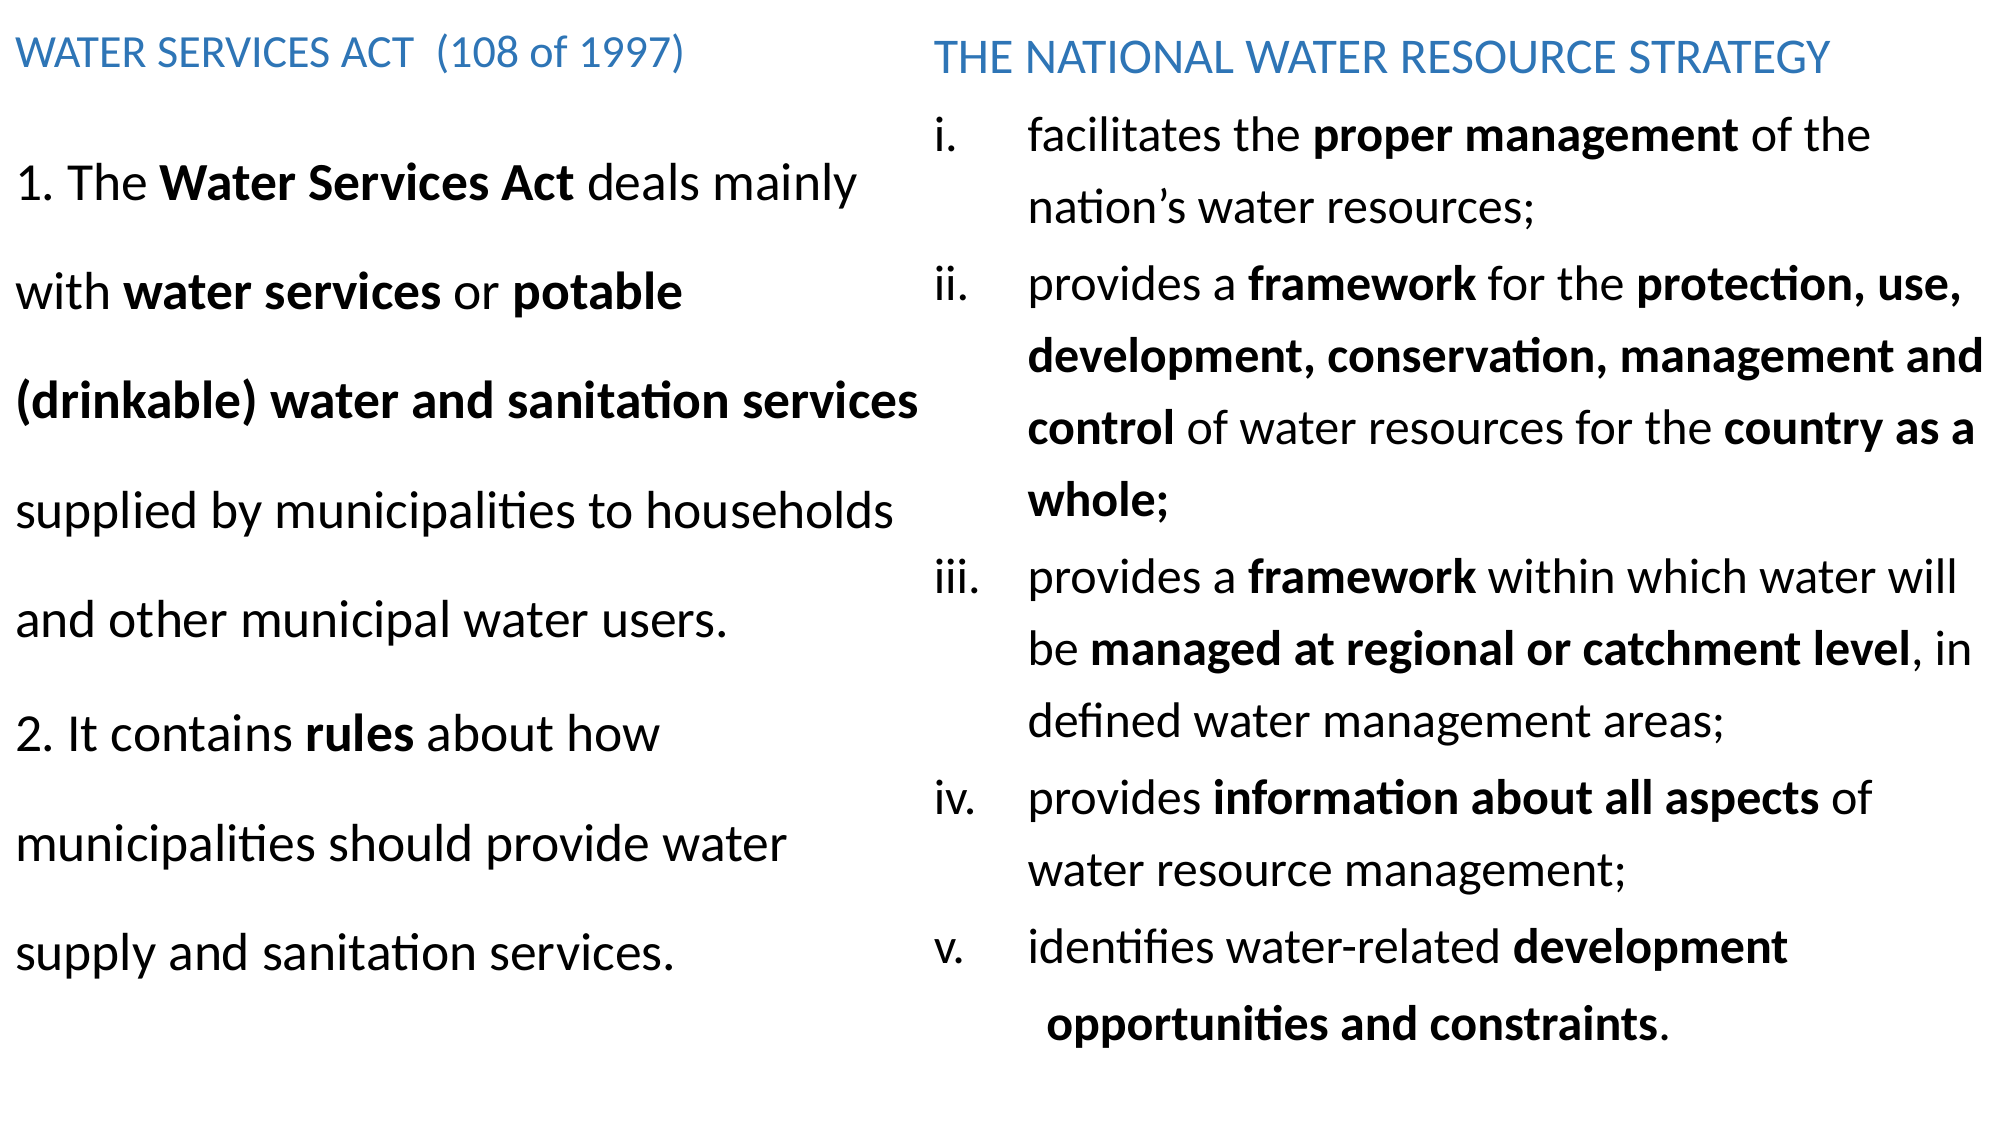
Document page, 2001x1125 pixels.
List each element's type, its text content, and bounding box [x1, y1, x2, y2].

list WATER SERVICES ACT (108 of 1997) 1. The Water Services Act deals mainly with water services or potable (drinkable) water and sanitation services supplied by municipalities to households and other municipal water users. 2. It contains rules about how municipalities should provide water supply and sanitation services. [0, 0, 918, 1125]
list THE NATIONAL WATER RESOURCE STRATEGY facilitates the proper management of the nation’s water resources; provides a framework for the protection, use, development, conservation, management and control of water resources for the country as a whole; provides a framework within which water will be managed at regional or catchment level, in defined water management areas; provides information about all aspects of water resource management; identifies water-related development opportunities and constraints. [918, 0, 2000, 1125]
